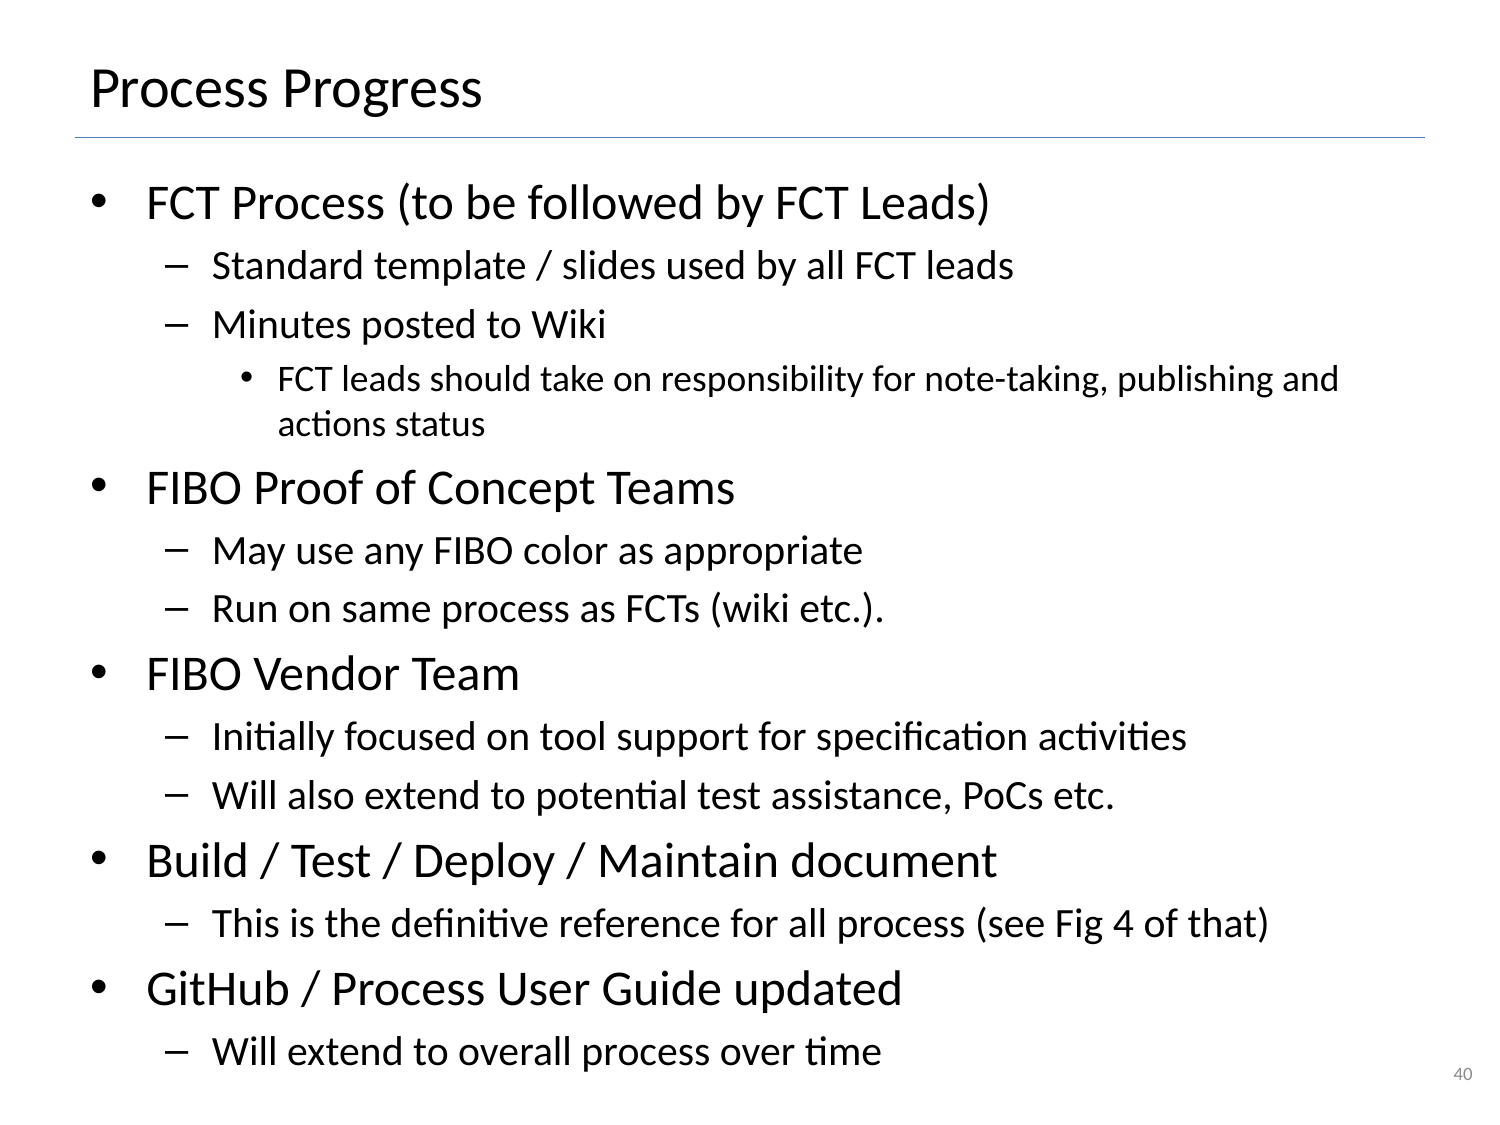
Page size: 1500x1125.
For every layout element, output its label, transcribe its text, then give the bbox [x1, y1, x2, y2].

title Process Progress [74, 37, 1426, 131]
slide_number 40 [1425, 1042, 1488, 1103]
list FCT Process (to be followed by FCT Leads) Standard template / slides used by all FCT leads Minutes posted to Wiki FCT leads should take on responsibility for note-taking, publishing and actions status FIBO Proof of Concept Teams May use any FIBO color as appropriate Run on same process as FCTs (wiki etc.). FIBO Vendor Team Initially focused on tool support for specification activities Will also extend to potential test assistance, PoCs etc. Build / Test / Deploy / Maintain document This is the definitive reference for all process (see Fig 4 of that) GitHub / Process User Guide updated Will extend to overall process over time [74, 162, 1426, 1101]
